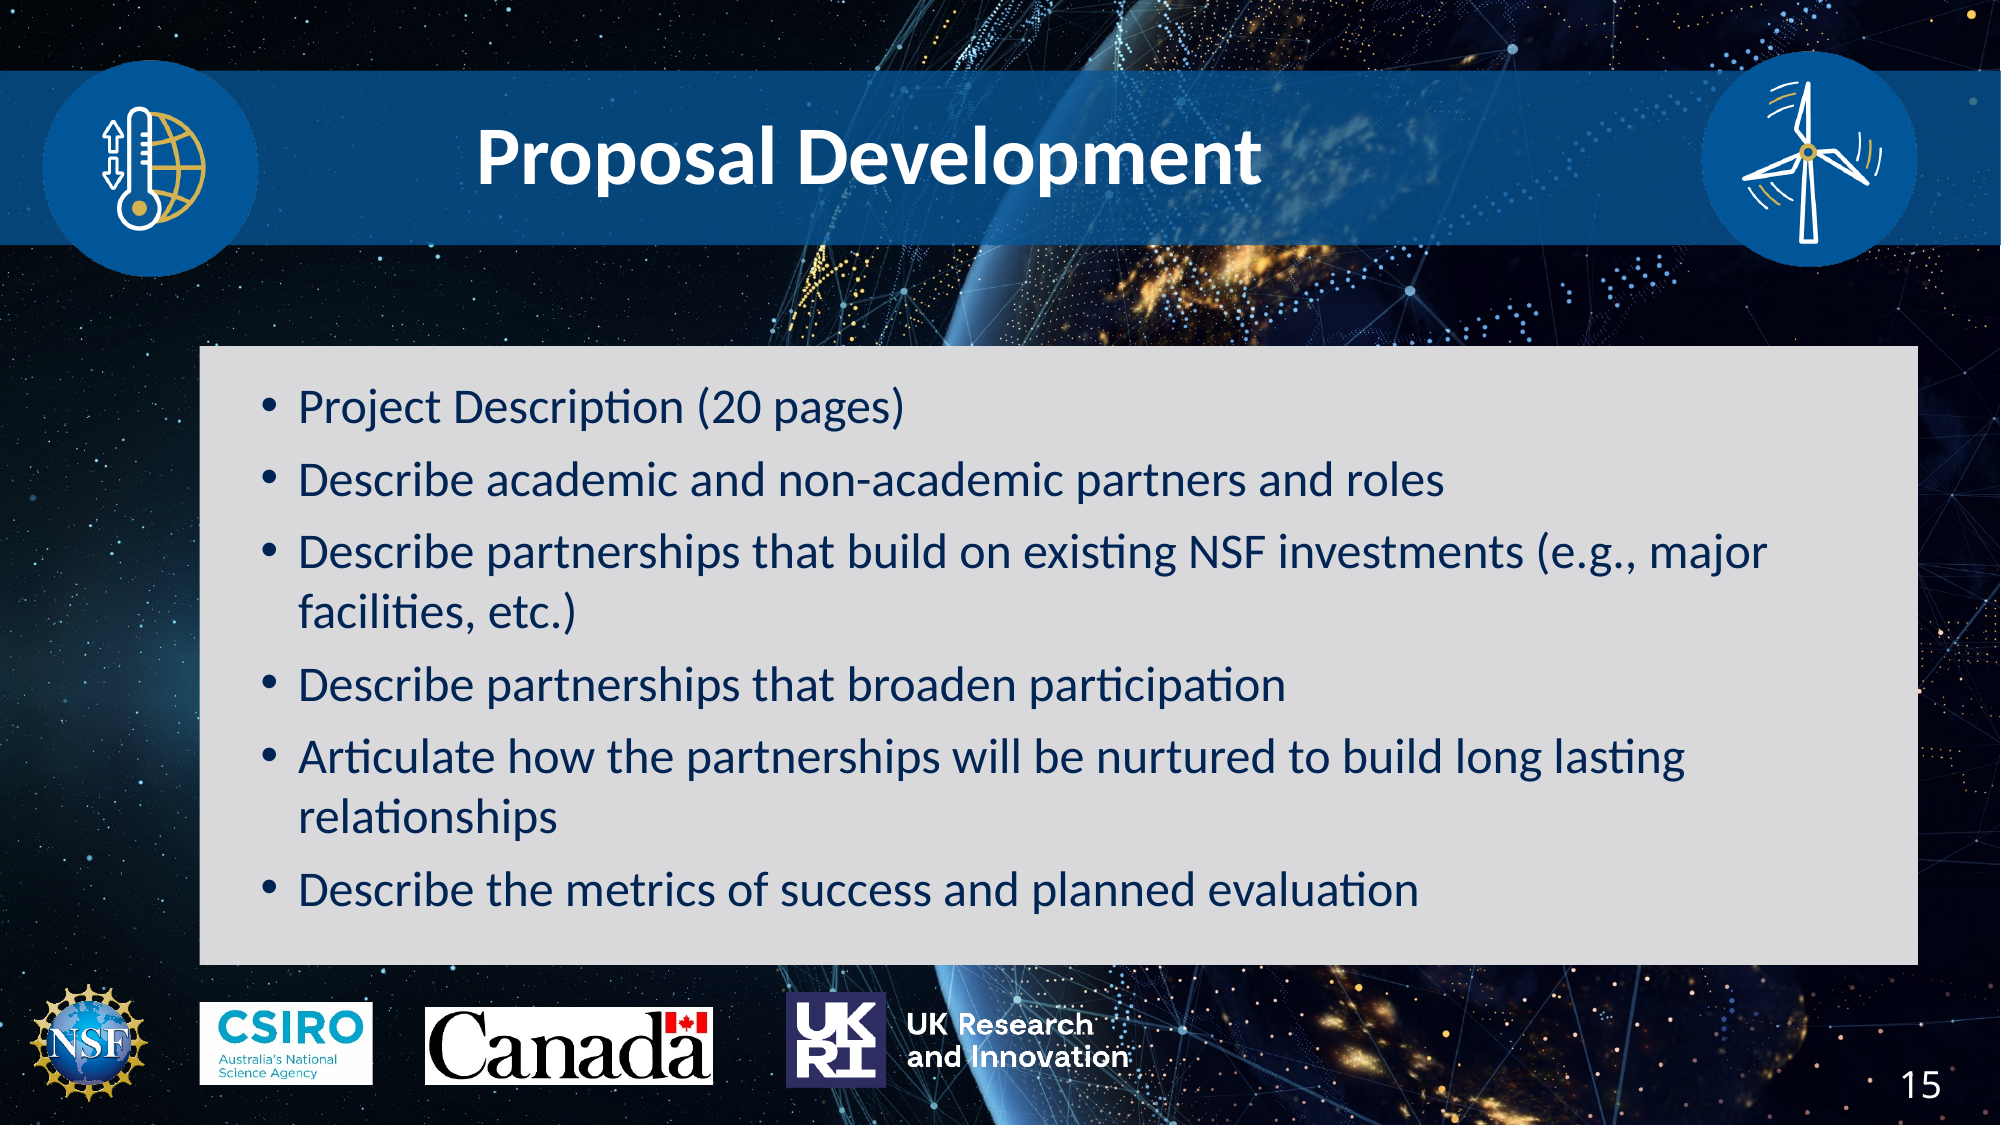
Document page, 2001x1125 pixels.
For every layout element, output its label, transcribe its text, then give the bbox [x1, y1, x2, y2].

text_box Project Description (20 pages) Describe academic and non-academic partners and roles Describe partnerships that build on existing NSF investments (e.g., major facilities, etc.) Describe partnerships that broaden participation Articulate how the partnerships will be nurtured to build long lasting relationships Describe the metrics of success and planned evaluation [245, 366, 1957, 973]
picture [0, 0, 2000, 1125]
title Proposal Development [461, 118, 1618, 196]
slide_number 15 [1506, 1053, 1957, 1114]
